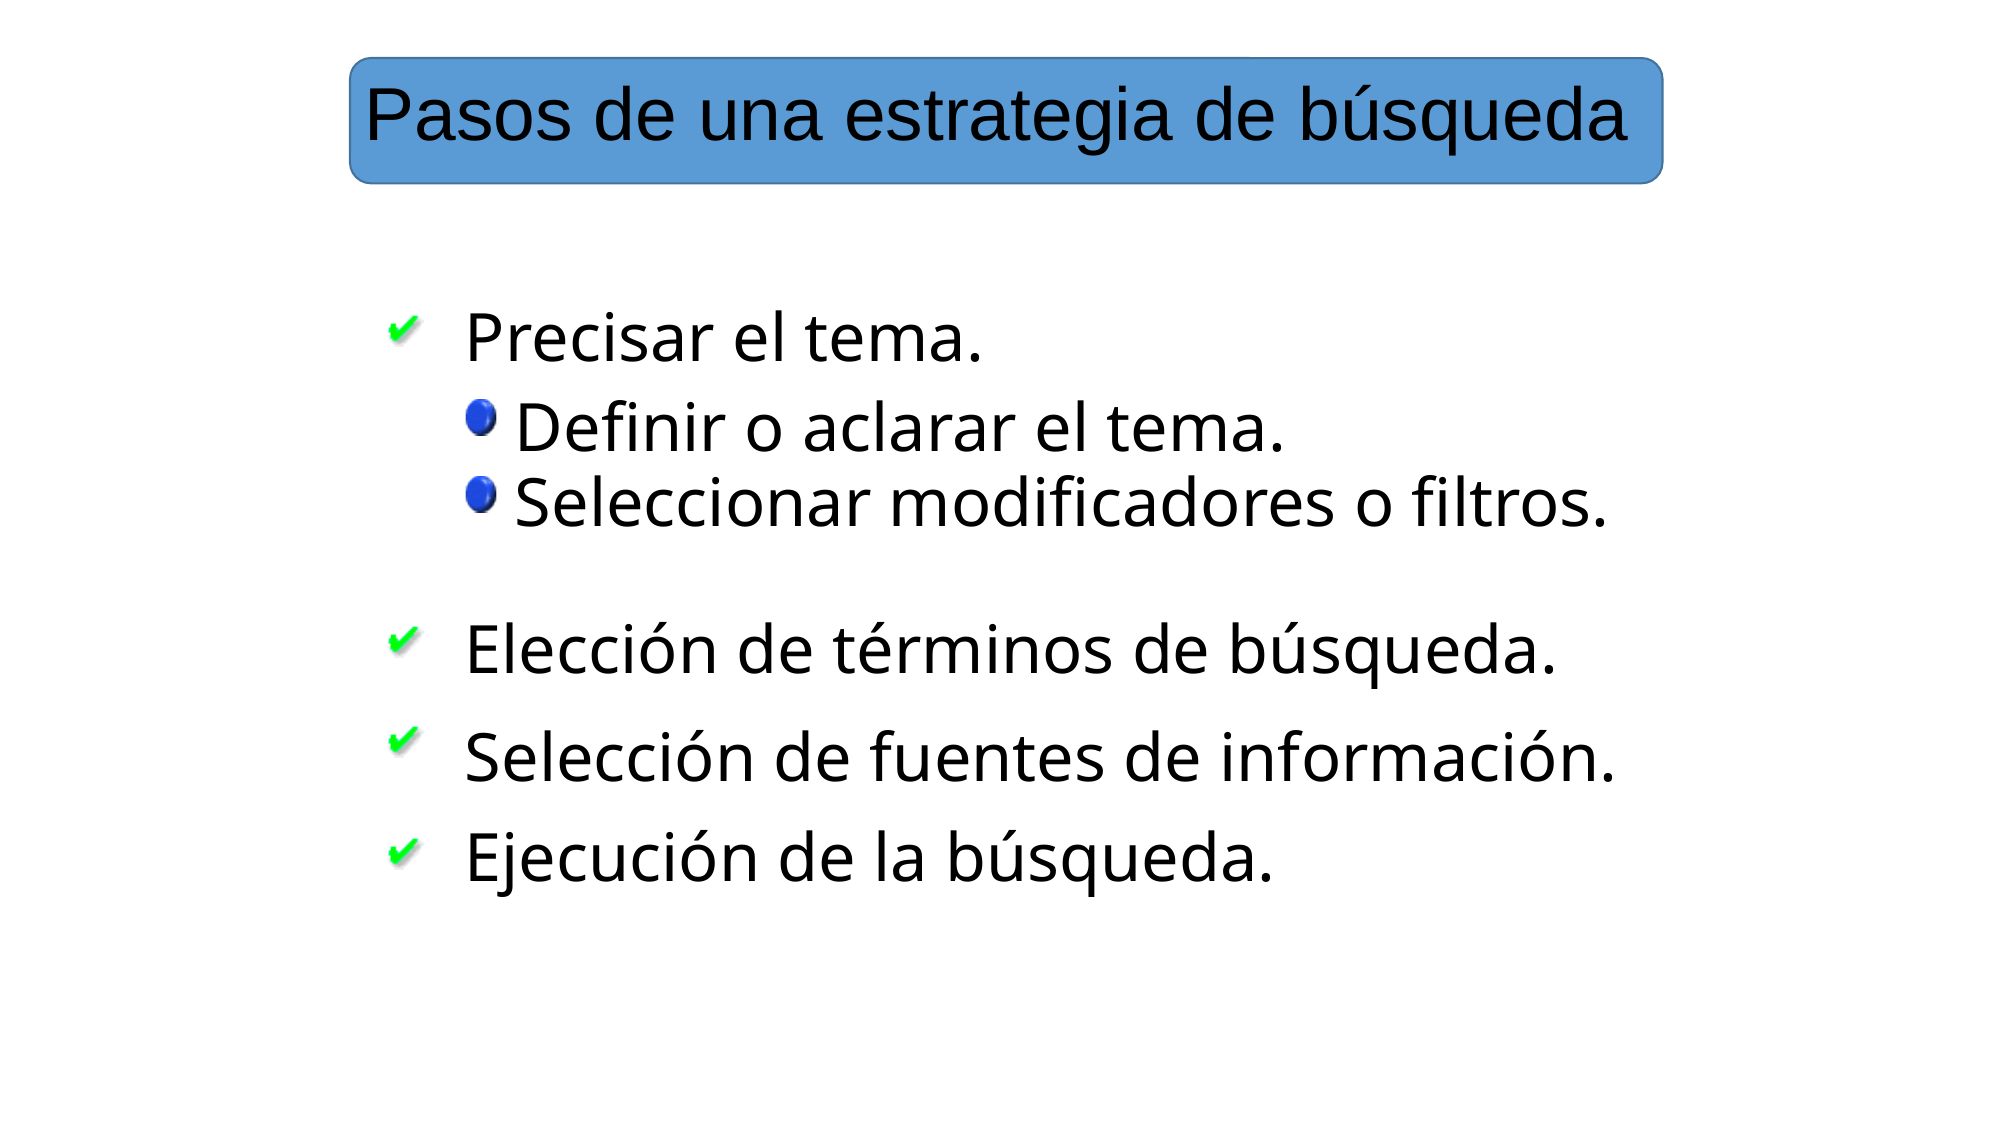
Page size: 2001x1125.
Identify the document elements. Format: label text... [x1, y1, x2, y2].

text_box Elección de términos de búsqueda. [449, 599, 1663, 695]
text_box Definir o aclarar el tema. [500, 377, 1450, 452]
picture [462, 476, 499, 513]
text_box Ejecución de la búsqueda. [450, 807, 1538, 902]
picture [387, 623, 424, 658]
text_box Pasos de una estrategia de búsqueda [349, 57, 1688, 163]
text_box Seleccionar modificadores o filtros. [500, 452, 1730, 547]
picture [462, 399, 499, 436]
text_box [348, 78, 1664, 185]
picture [387, 835, 424, 870]
text_box Precisar el tema. [449, 287, 1138, 383]
picture [387, 723, 424, 758]
picture [387, 312, 424, 347]
text_box Selección de fuentes de información. [450, 707, 1750, 802]
